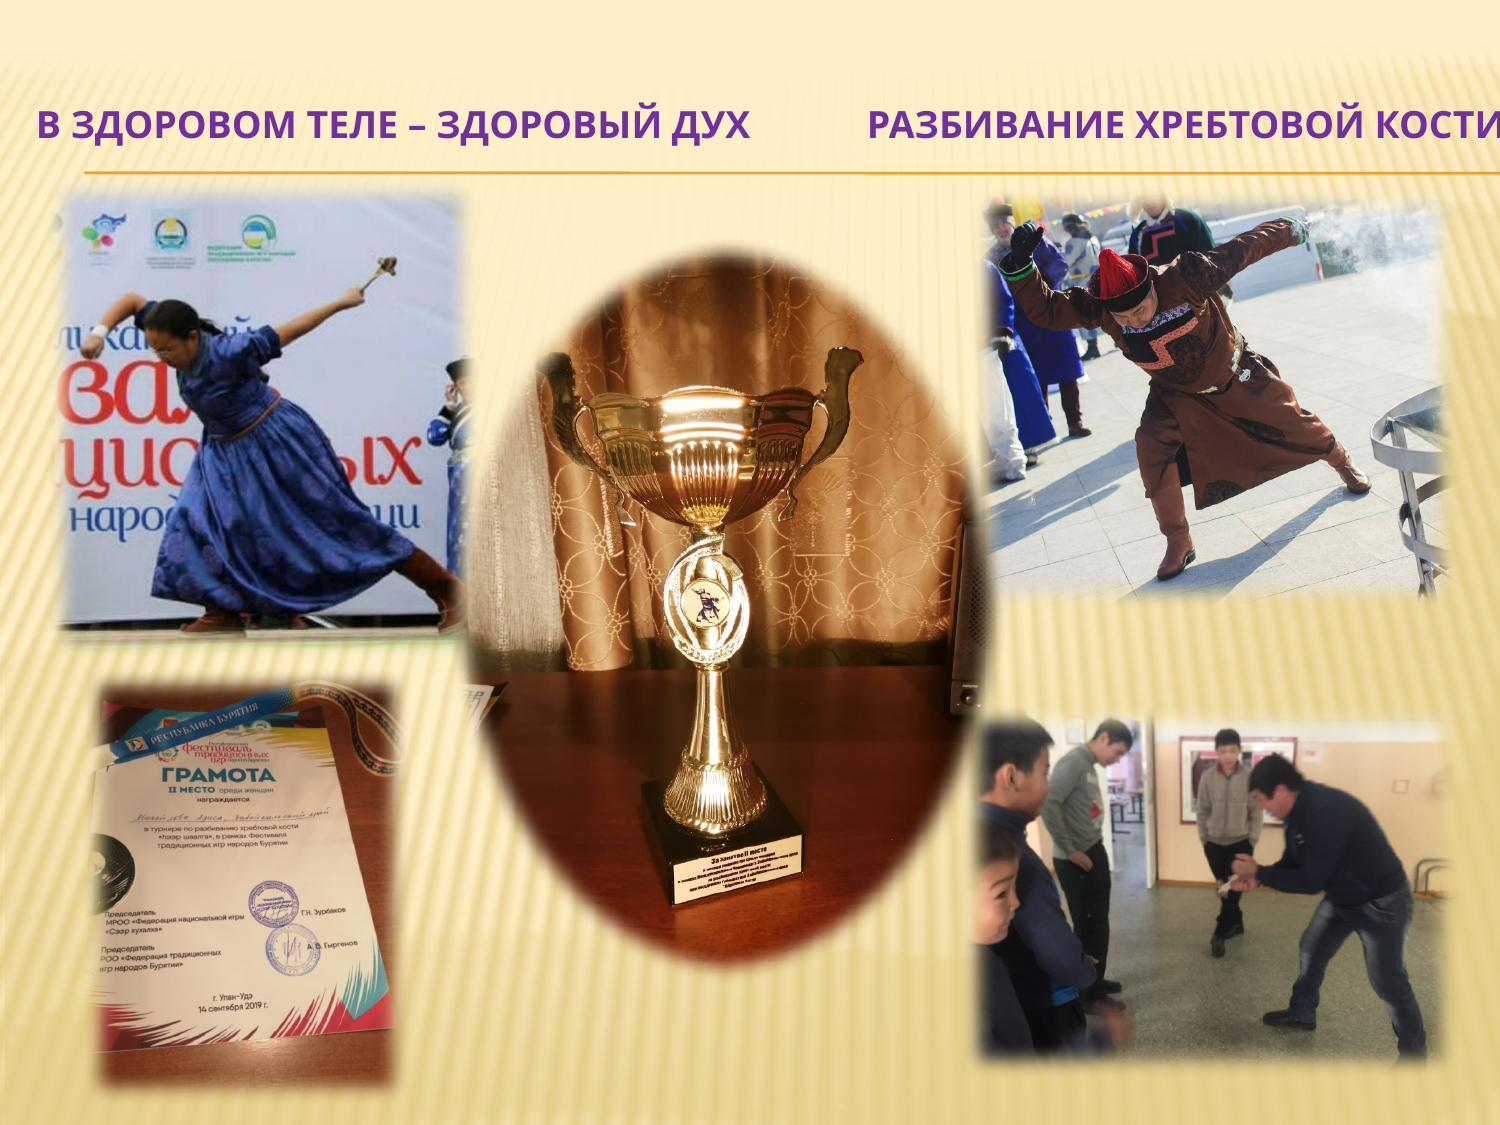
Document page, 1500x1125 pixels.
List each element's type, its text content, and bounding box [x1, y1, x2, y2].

picture [81, 667, 411, 1106]
picture [46, 175, 1462, 1079]
text_box В ЗДОРОВОМ ТЕЛЕ – ЗДОРОВЫЙ ДУХ РАЗБИВАНИЕ ХРЕБТОВОЙ КОСТИ [21, 93, 1500, 154]
